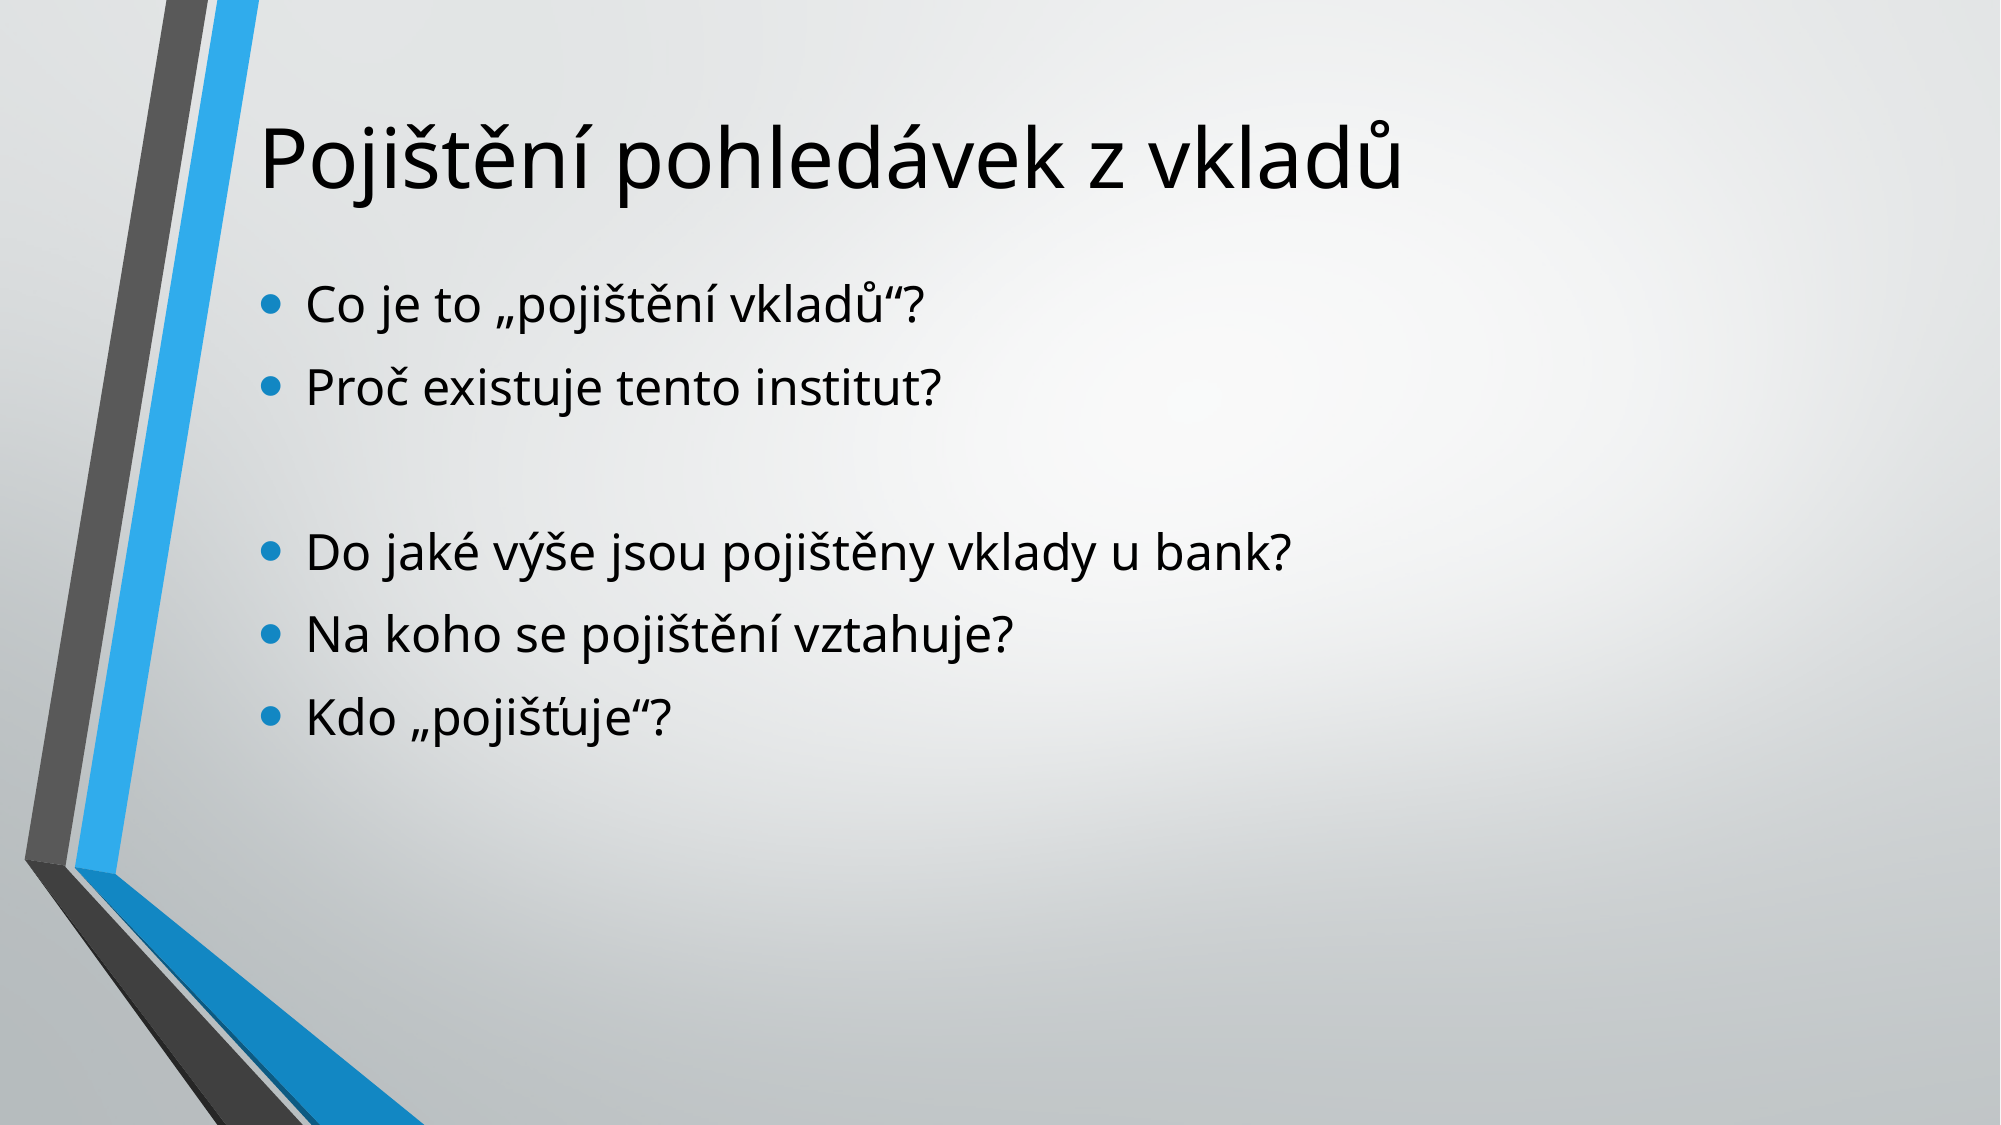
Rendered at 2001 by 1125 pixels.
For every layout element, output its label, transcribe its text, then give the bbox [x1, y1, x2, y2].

title Pojištění pohledávek z vkladů [243, 59, 1887, 252]
list Co je to „pojištění vkladů“? Proč existuje tento institut? Do jaké výše jsou pojištěny vklady u bank? Na koho se pojištění vztahuje? Kdo „pojišťuje“? [243, 265, 1923, 1100]
